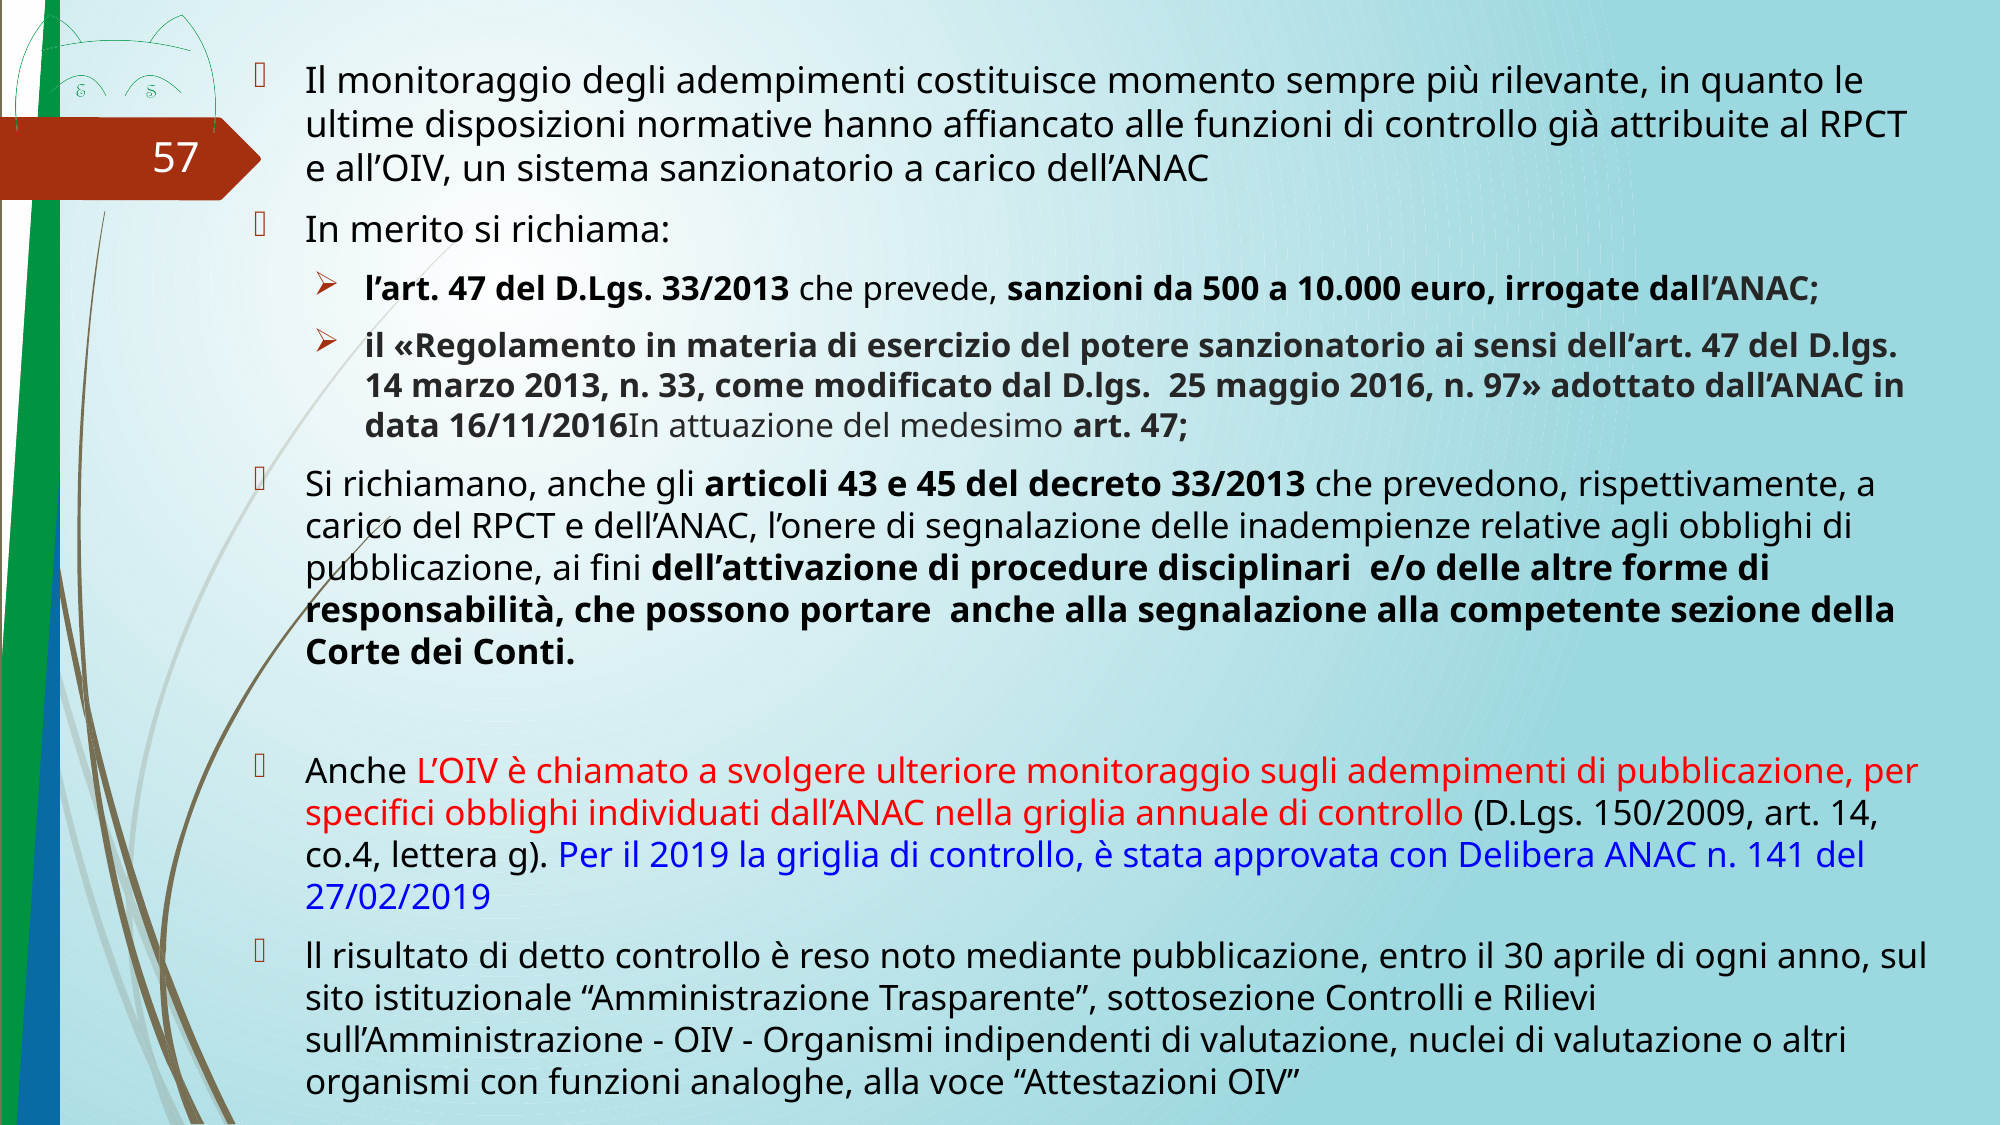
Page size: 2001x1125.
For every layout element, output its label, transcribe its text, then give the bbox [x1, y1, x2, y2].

list Il monitoraggio degli adempimenti costituisce momento sempre più rilevante, in quanto le ultime disposizioni normative hanno affiancato alle funzioni di controllo già attribuite al RPCT e all’OIV, un sistema sanzionatorio a carico dell’ANAC In merito si richiama: l’art. 47 del D.Lgs. 33/2013 che prevede, sanzioni da 500 a 10.000 euro, irrogate dall’ANAC; il «Regolamento in materia di esercizio del potere sanzionatorio ai sensi dell’art. 47 del D.lgs. 14 marzo 2013, n. 33, come modificato dal D.lgs. 25 maggio 2016, n. 97» adottato dall’ANAC in data 16/11/2016In attuazione del medesimo art. 47; Si richiamano, anche gli articoli 43 e 45 del decreto 33/2013 che prevedono, rispettivamente, a carico del RPCT e dell’ANAC, l’onere di segnalazione delle inadempienze relative agli obblighi di pubblicazione, ai fini dell’attivazione di procedure disciplinari e/o delle altre forme di responsabilità, che possono portare anche alla segnalazione alla competente sezione della Corte dei Conti. Anche L’OIV è chiamato a svolgere ulteriore monitoraggio sugli adempimenti di pubblicazione, per specifici obblighi individuati dall’ANAC nella griglia annuale di controllo (D.Lgs. 150/2009, art. 14, co.4, lettera g). Per il 2019 la griglia di controllo, è stata approvata con Delibera ANAC n. 141 del 27/02/2019 ll risultato di detto controllo è reso noto mediante pubblicazione, entro il 30 aprile di ogni anno, sul sito istituzionale “Amministrazione Trasparente”, sottosezione Controlli e Rilievi sull’Amministrazione - OIV - Organismi indipendenti di valutazione, nuclei di valutazione o altri organismi con funzioni analoghe, alla voce “Attestazioni OIV” [238, 48, 1947, 1125]
picture [15, 14, 216, 133]
slide_number 57 [87, 129, 216, 190]
